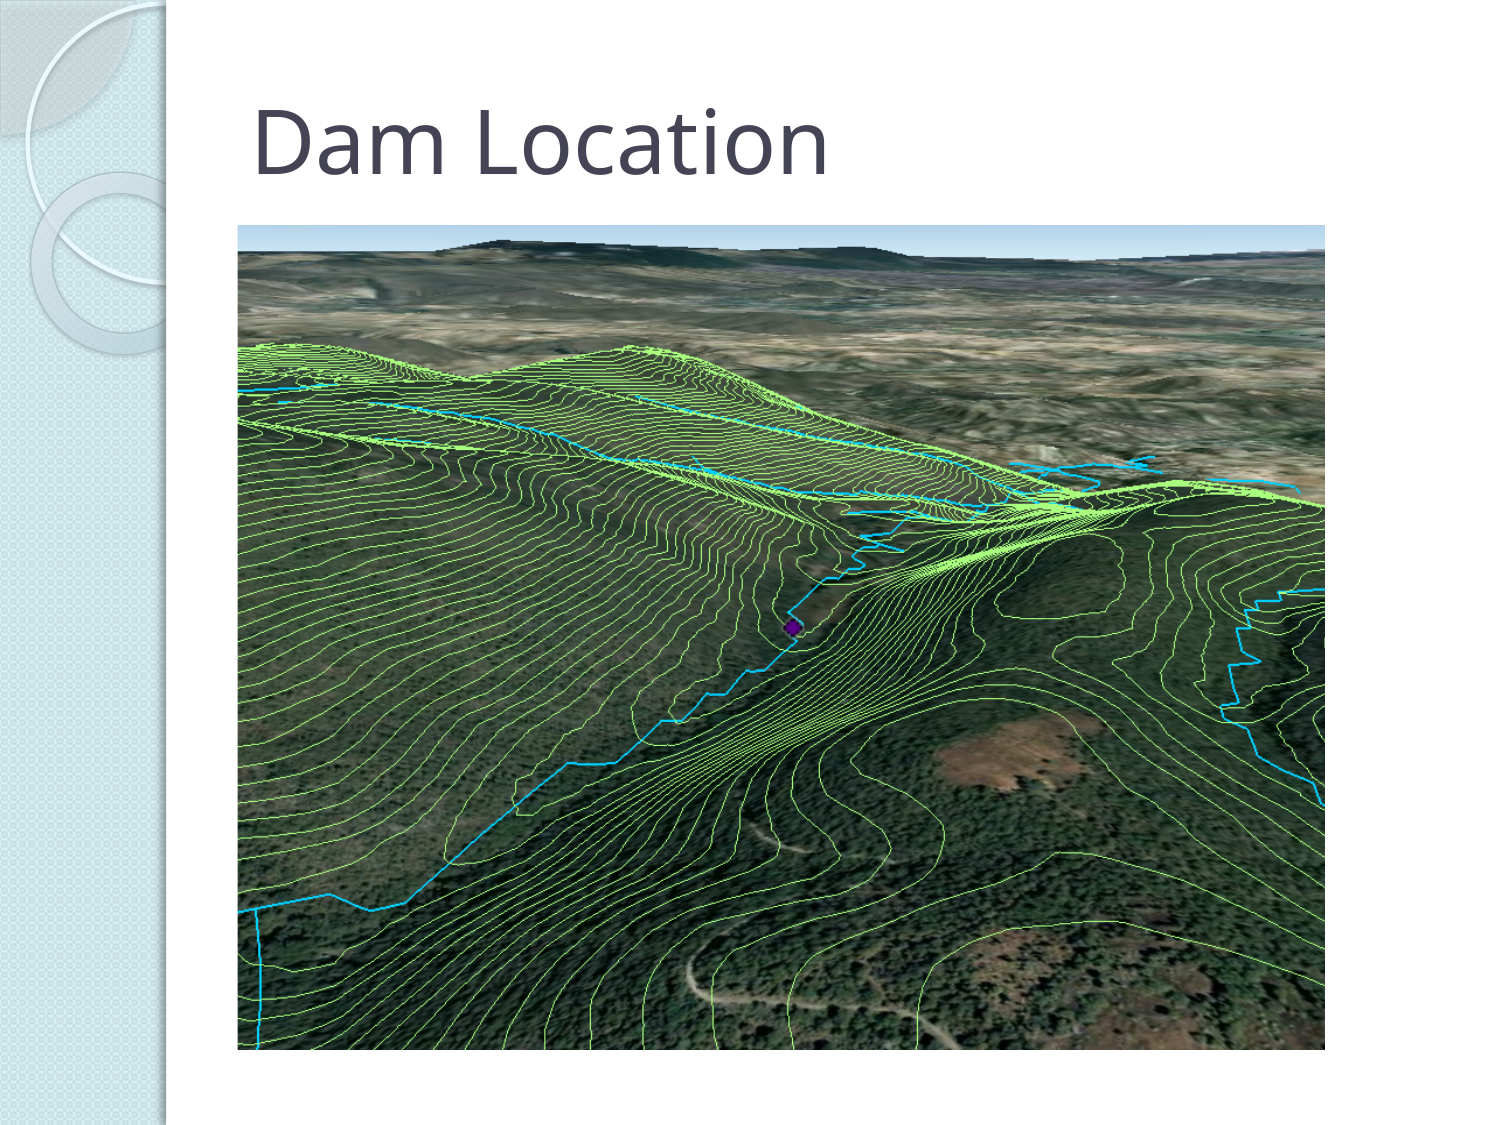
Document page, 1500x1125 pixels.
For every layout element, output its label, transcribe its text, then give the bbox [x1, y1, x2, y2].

picture [237, 224, 1326, 1051]
title Dam Location [235, 45, 1466, 233]
